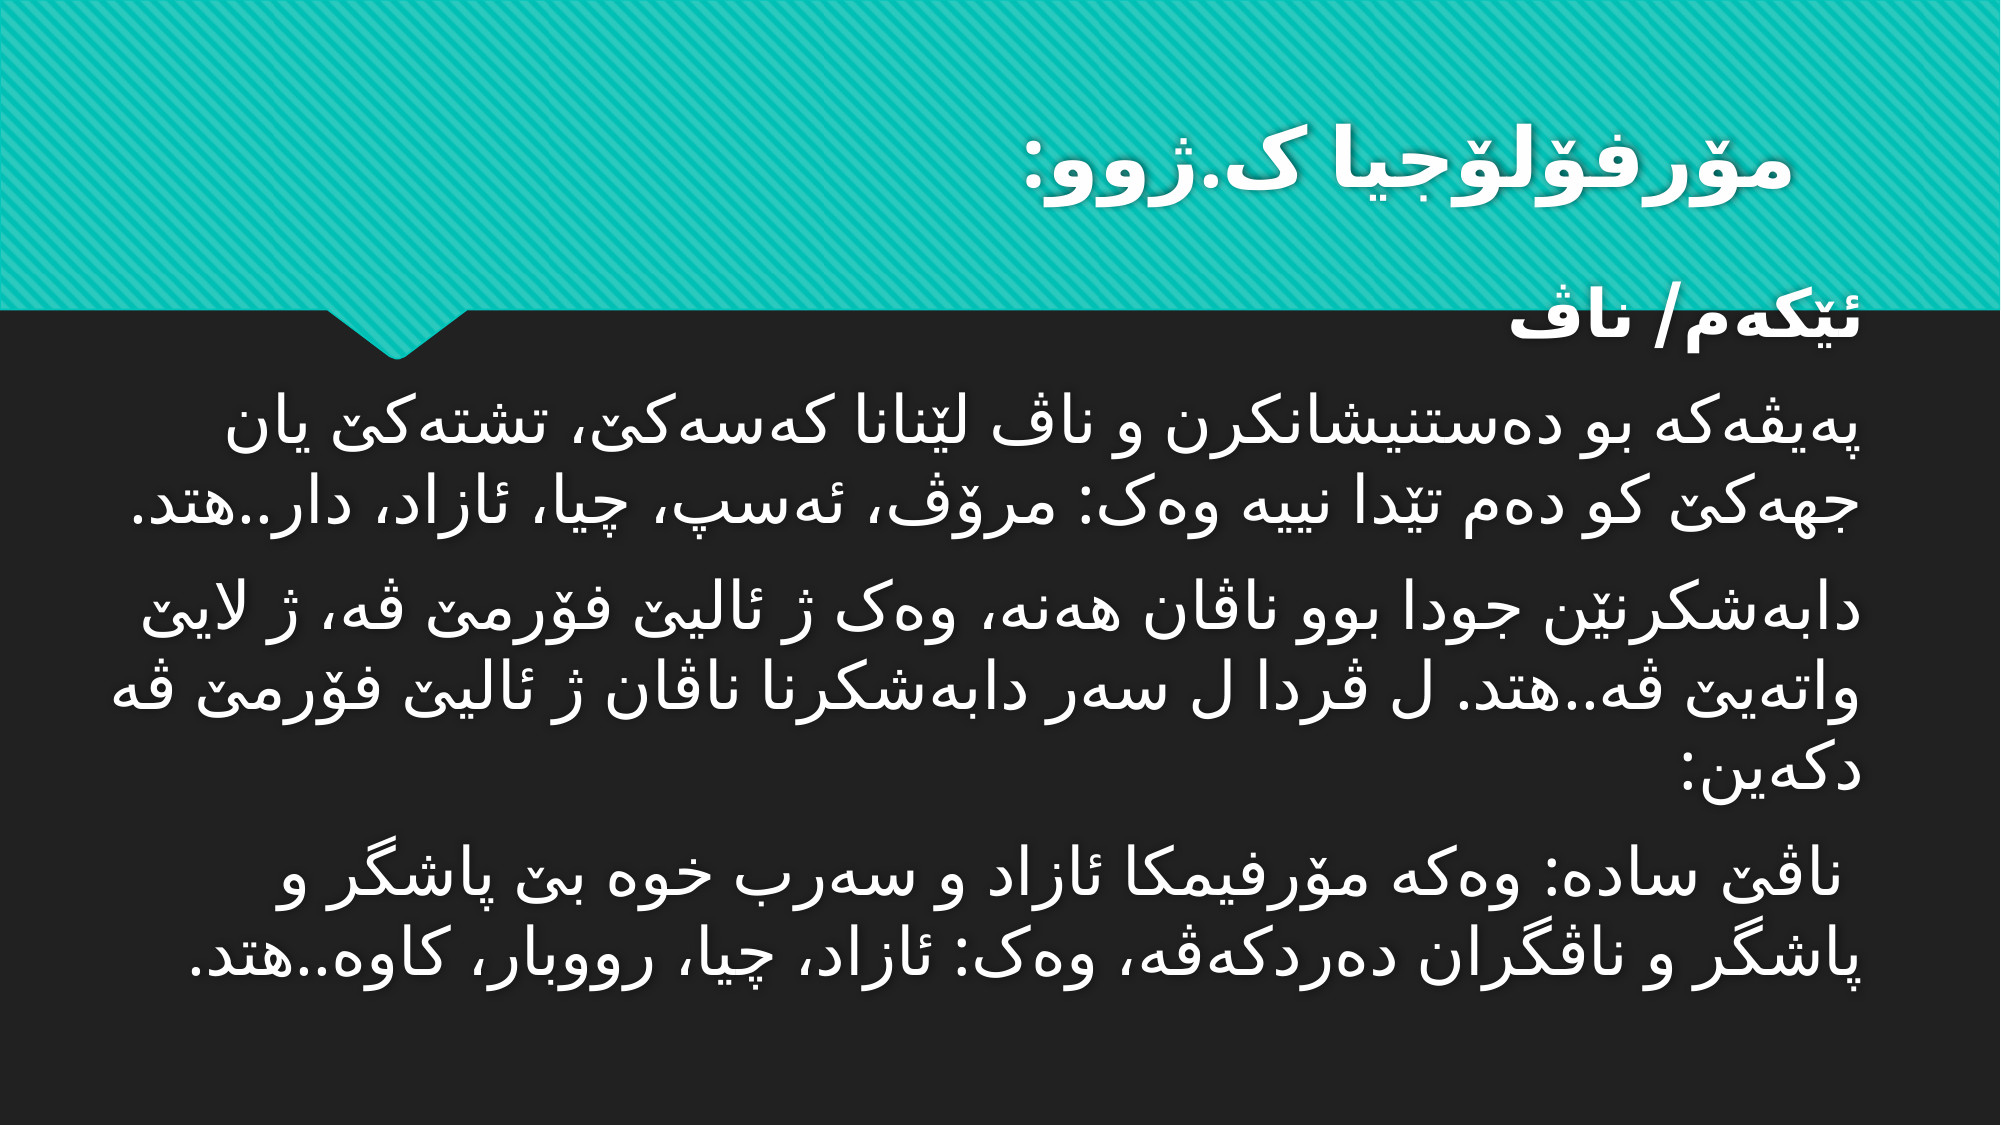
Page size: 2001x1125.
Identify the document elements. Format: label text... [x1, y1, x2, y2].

list ئێکەم/ ناڤ پەیڤەکە بو دەستنیشانکرن و ناڤ لێنانا کەسەکێ، تشتەکێ یان جهەکێ کو دەم تێدا نییە وەک: مرۆڤ، ئەسپ، چیا، ئازاد، دار..هتد. دابەشکرنێن جودا بوو ناڤان هەنە، وەک ژ ئالیێ فۆرمێ ڤە، ژ لایێ واتەیێ ڤە..هتد. ل ڤردا ل سەر دابەشکرنا ناڤان ژ ئالیێ فۆرمێ ڤە دکەین: ناڤێ سادە: وەکە مۆرفیمکا ئازاد و سەرب خوە بێ پاشگر و پاشگر و ناڤگران دەردکەڤە، وەک: ئازاد، چیا، رووبار، کاوە..هتد. [86, 234, 1880, 1025]
title مۆرفۆلۆجیا ک.ژوو: [187, 38, 1813, 212]
